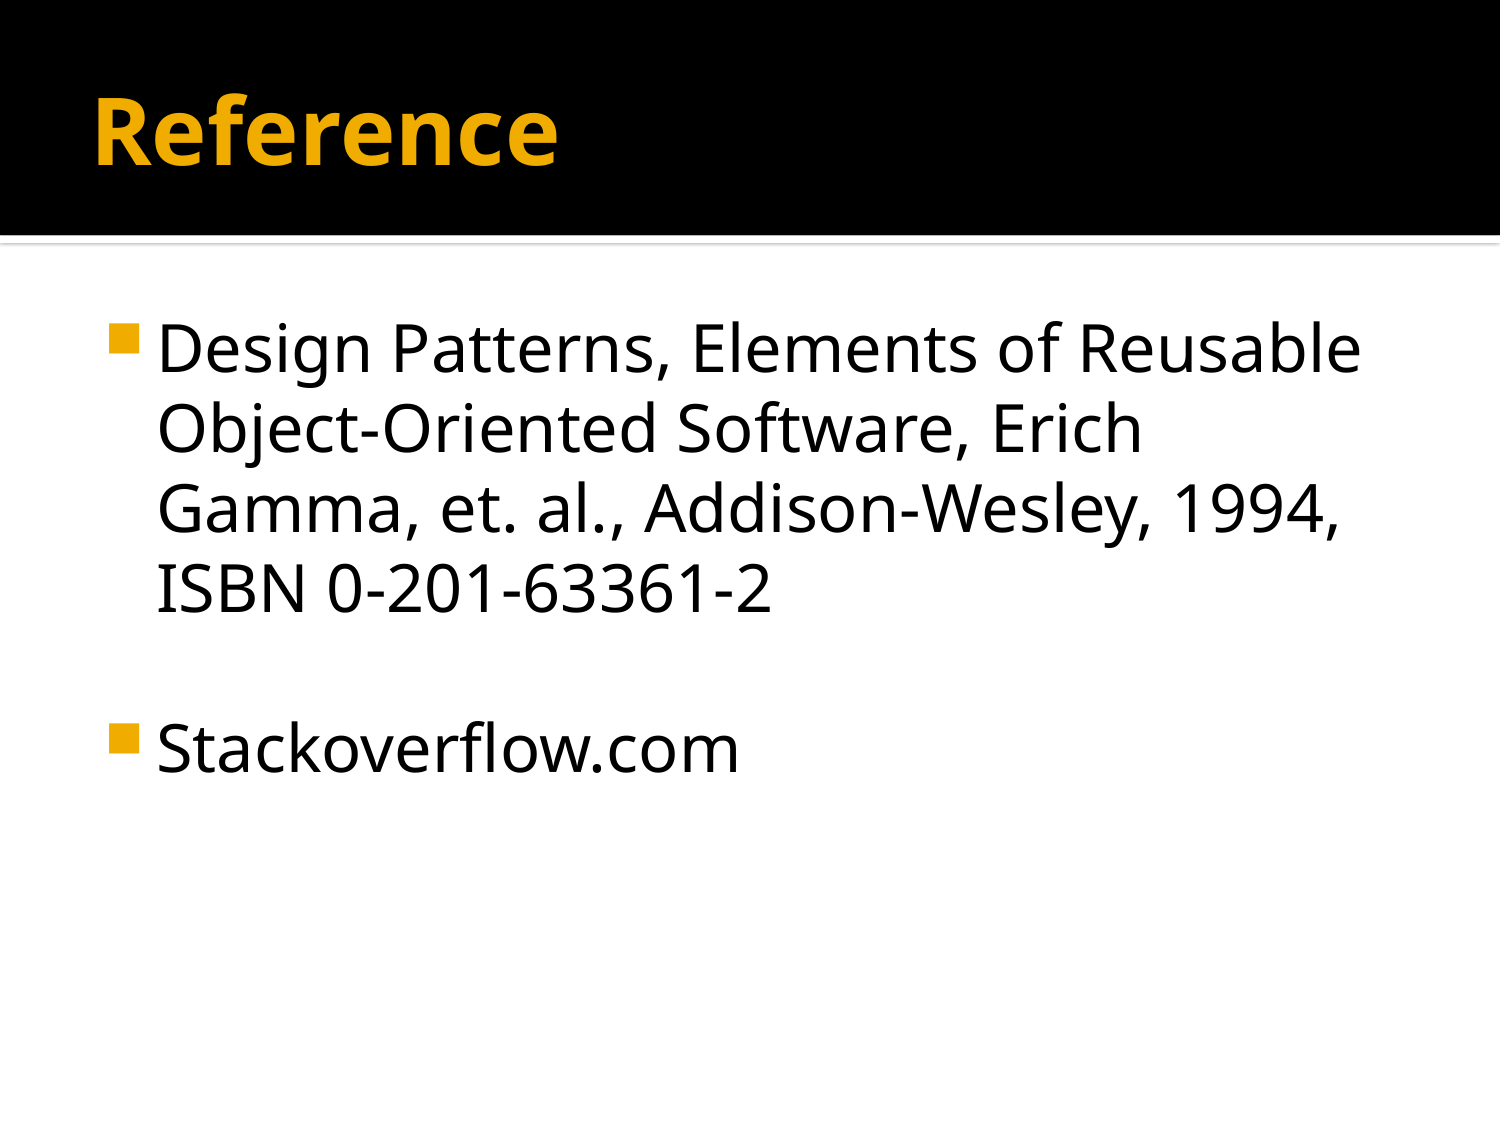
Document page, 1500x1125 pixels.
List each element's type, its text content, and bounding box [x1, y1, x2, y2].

title Reference [75, 25, 1425, 231]
list Design Patterns, Elements of Reusable Object-Oriented Software, Erich Gamma, et. al., Addison-Wesley, 1994, ISBN 0-201-63361-2 Stackoverflow.com [75, 291, 1425, 1050]
